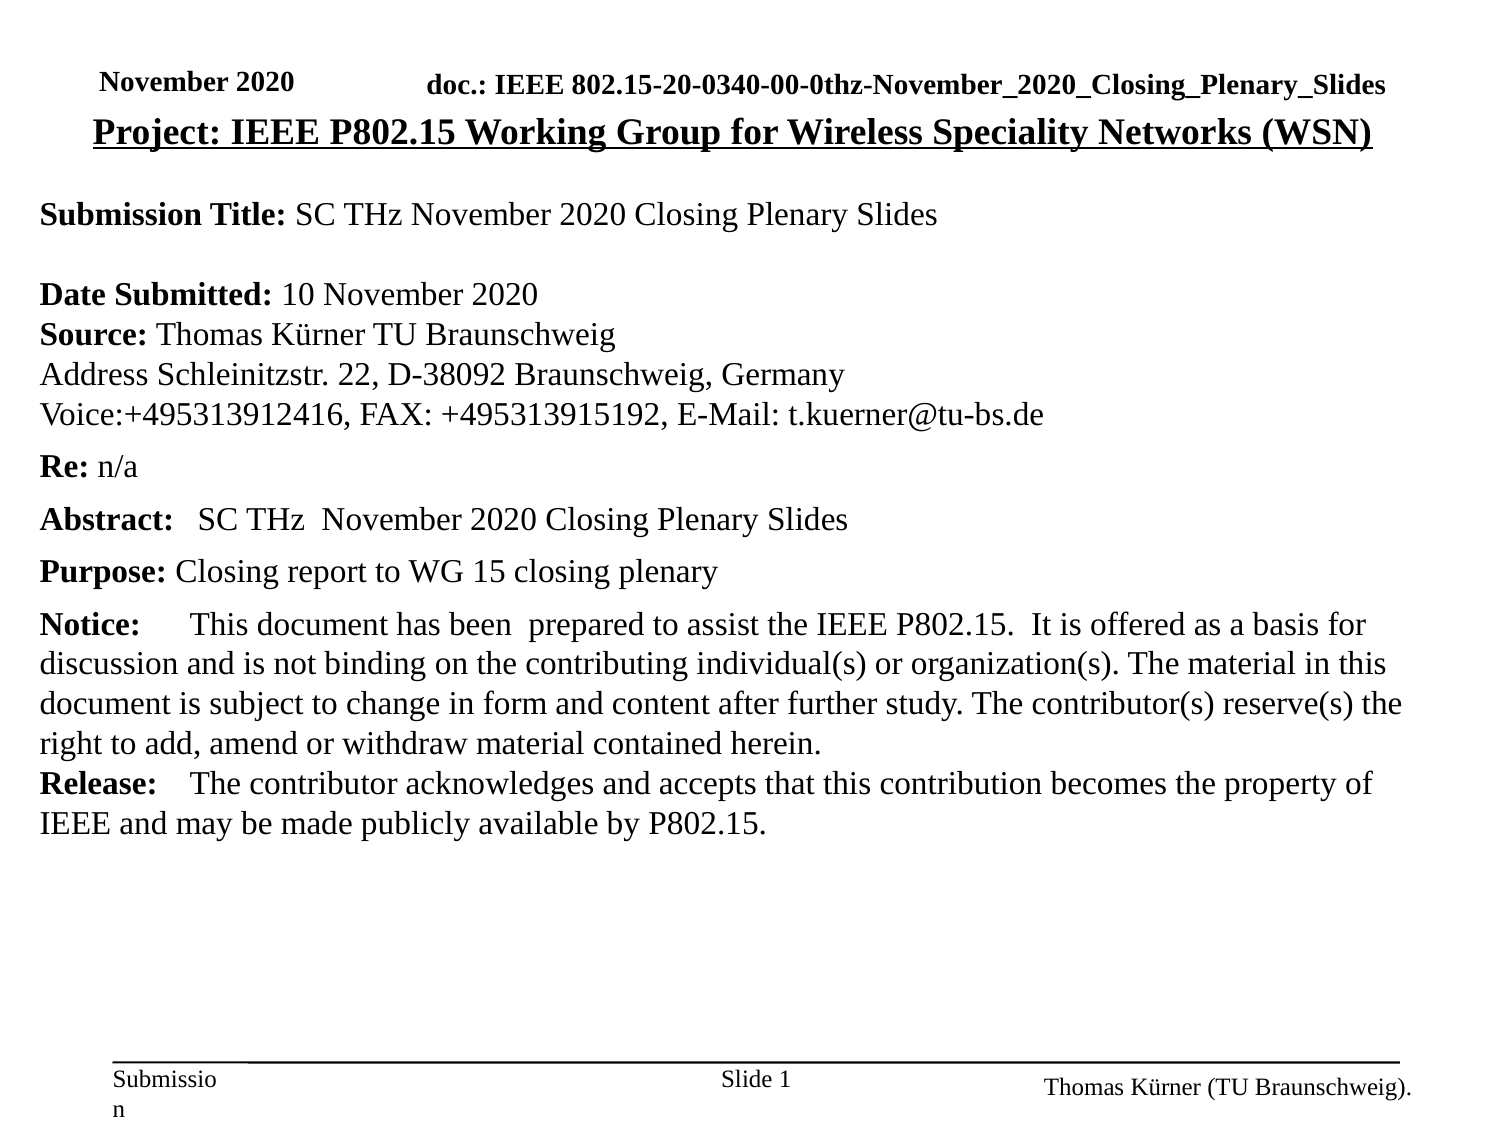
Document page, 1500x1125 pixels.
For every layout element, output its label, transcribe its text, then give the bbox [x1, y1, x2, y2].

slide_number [98, 61, 362, 98]
text_box Project: IEEE P802.15 Working Group for Wireless Speciality Networks (WSN) Submission Title: SC THz November 2020 Closing Plenary Slides Date Submitted: 10 November 2020 Source: Thomas Kürner TU Braunschweig Address Schleinitzstr. 22, D-38092 Braunschweig, Germany Voice:+495313912416, FAX: +495313915192, E-Mail: t.kuerner@tu-bs.de Re: n/a Abstract: SC THz November 2020 Closing Plenary Slides Purpose: Closing report to WG 15 closing plenary Notice: This document has been prepared to assist the IEEE P802.15. It is offered as a basis for discussion and is not binding on the contributing individual(s) or organization(s). The material in this document is subject to change in form and content after further study. The contributor(s) reserve(s) the right to add, amend or withdraw material contained herein. Release: The contributor acknowledges and accepts that this contribution becomes the property of IEEE and may be made publicly available by P802.15. [24, 99, 1441, 849]
footer Thomas Kürner (TU Braunschweig). [899, 1070, 1413, 1101]
slide_number Slide 1 [712, 1061, 800, 1093]
